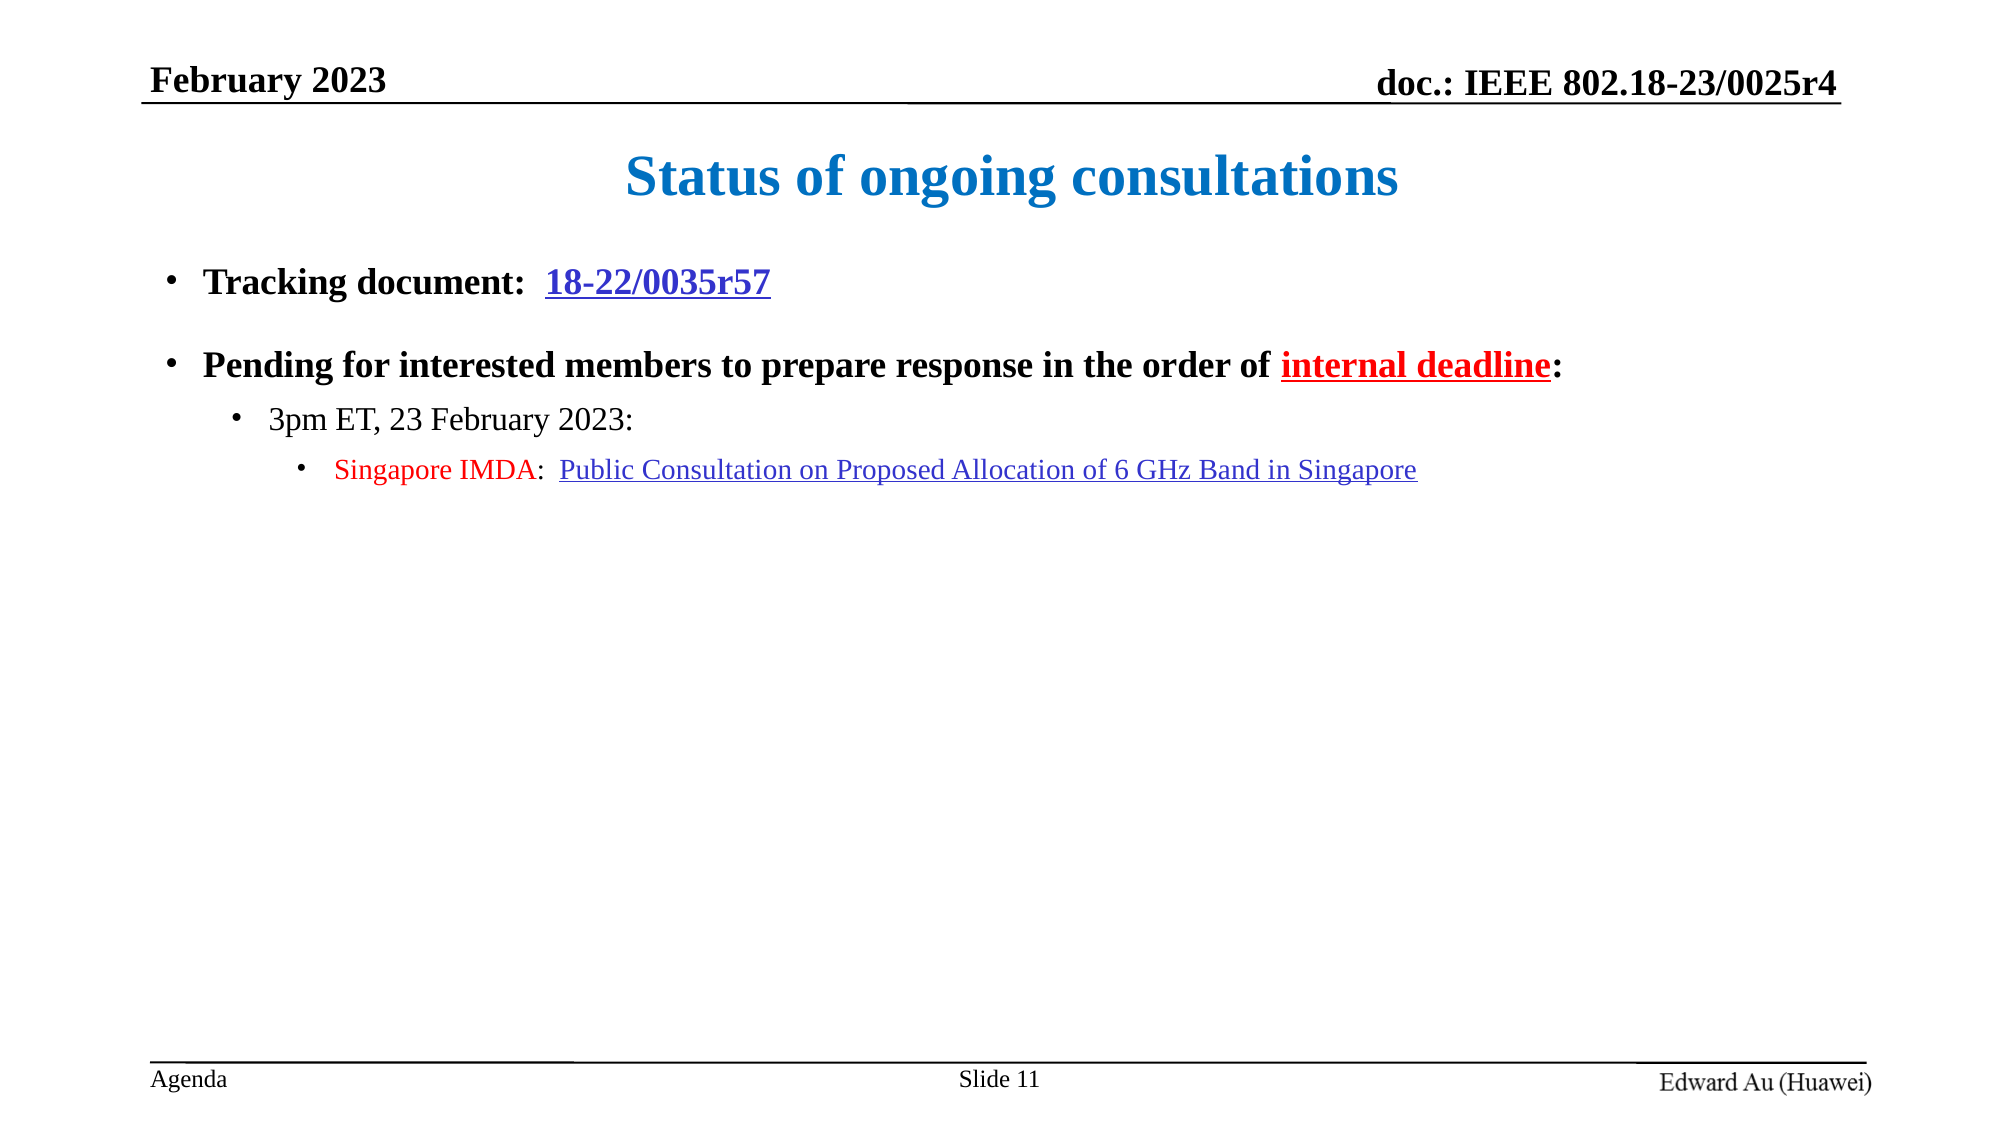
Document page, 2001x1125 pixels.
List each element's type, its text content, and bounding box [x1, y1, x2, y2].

picture [1174, 1058, 1887, 1113]
slide_number Slide 11 [933, 1061, 1067, 1123]
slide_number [149, 54, 651, 101]
title Status of ongoing consultations [162, 99, 1864, 246]
list Tracking document: 18-22/0035r57 Pending for interested members to prepare response in the order of internal deadline: 3pm ET, 23 February 2023: Singapore IMDA: Public Consultation on Proposed Allocation of 6 GHz Band in Singapore [149, 249, 1869, 988]
